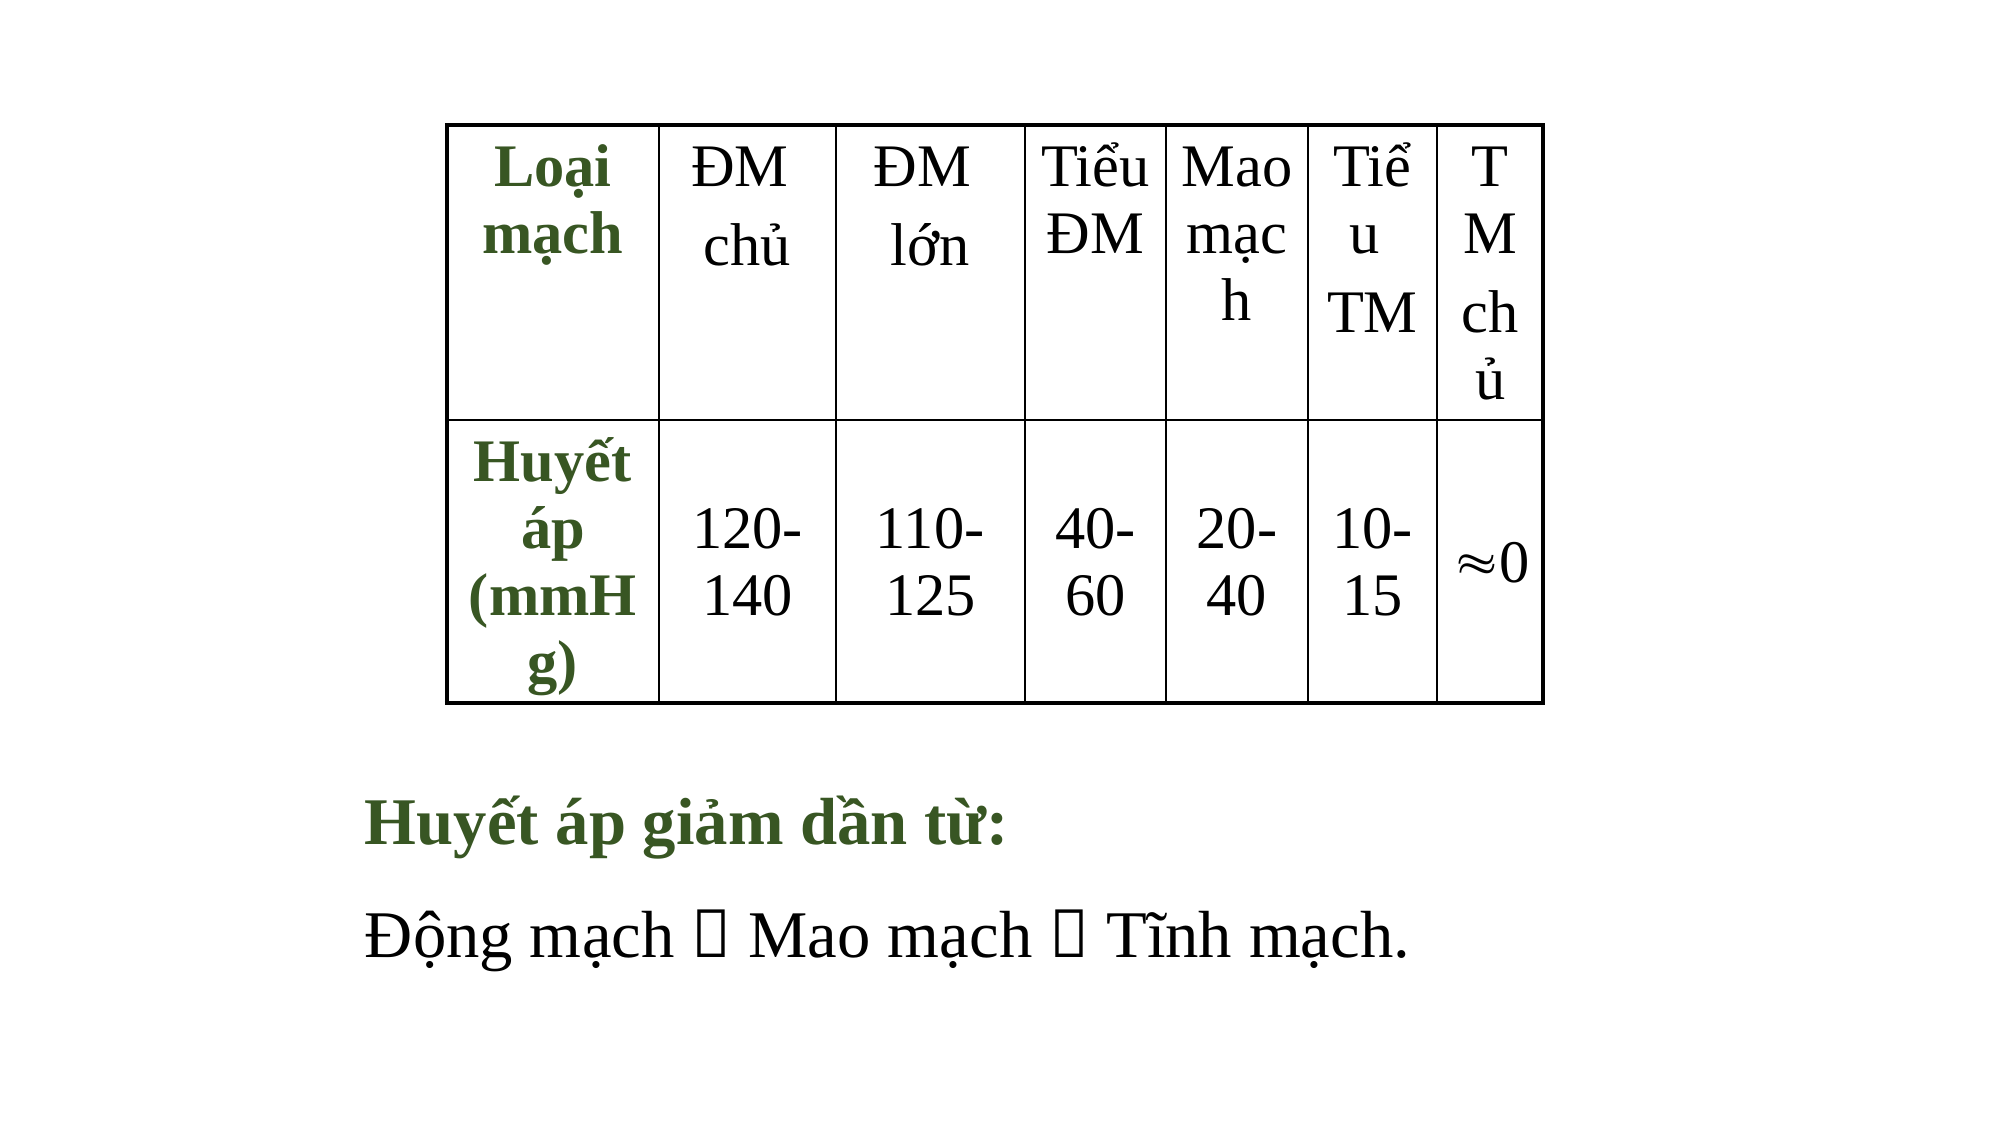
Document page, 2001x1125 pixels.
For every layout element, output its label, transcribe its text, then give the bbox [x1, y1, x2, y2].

table_header Mao mạch [1167, 127, 1307, 419]
table_cell 0 [1438, 421, 1541, 701]
table_header Tiểu ĐM [1026, 127, 1165, 419]
table_header ĐM chủ [660, 127, 835, 419]
table_cell 40-60 [1026, 421, 1165, 701]
table_cell Huyết áp (mmHg) [449, 421, 658, 701]
table_cell 110-125 [837, 421, 1024, 701]
table_cell 120-140 [660, 421, 835, 701]
text_box Huyết áp giảm dần từ: Động mạch  Mao mạch  Tĩnh mạch. [349, 770, 1638, 979]
table_header Tiểu TM [1309, 127, 1436, 419]
table_header ĐM lớn [837, 127, 1024, 419]
table_header Loại mạch [449, 127, 658, 419]
table_header TM chủ [1438, 127, 1541, 419]
table_cell 10-15 [1309, 421, 1436, 701]
table_cell 20-40 [1167, 421, 1307, 701]
